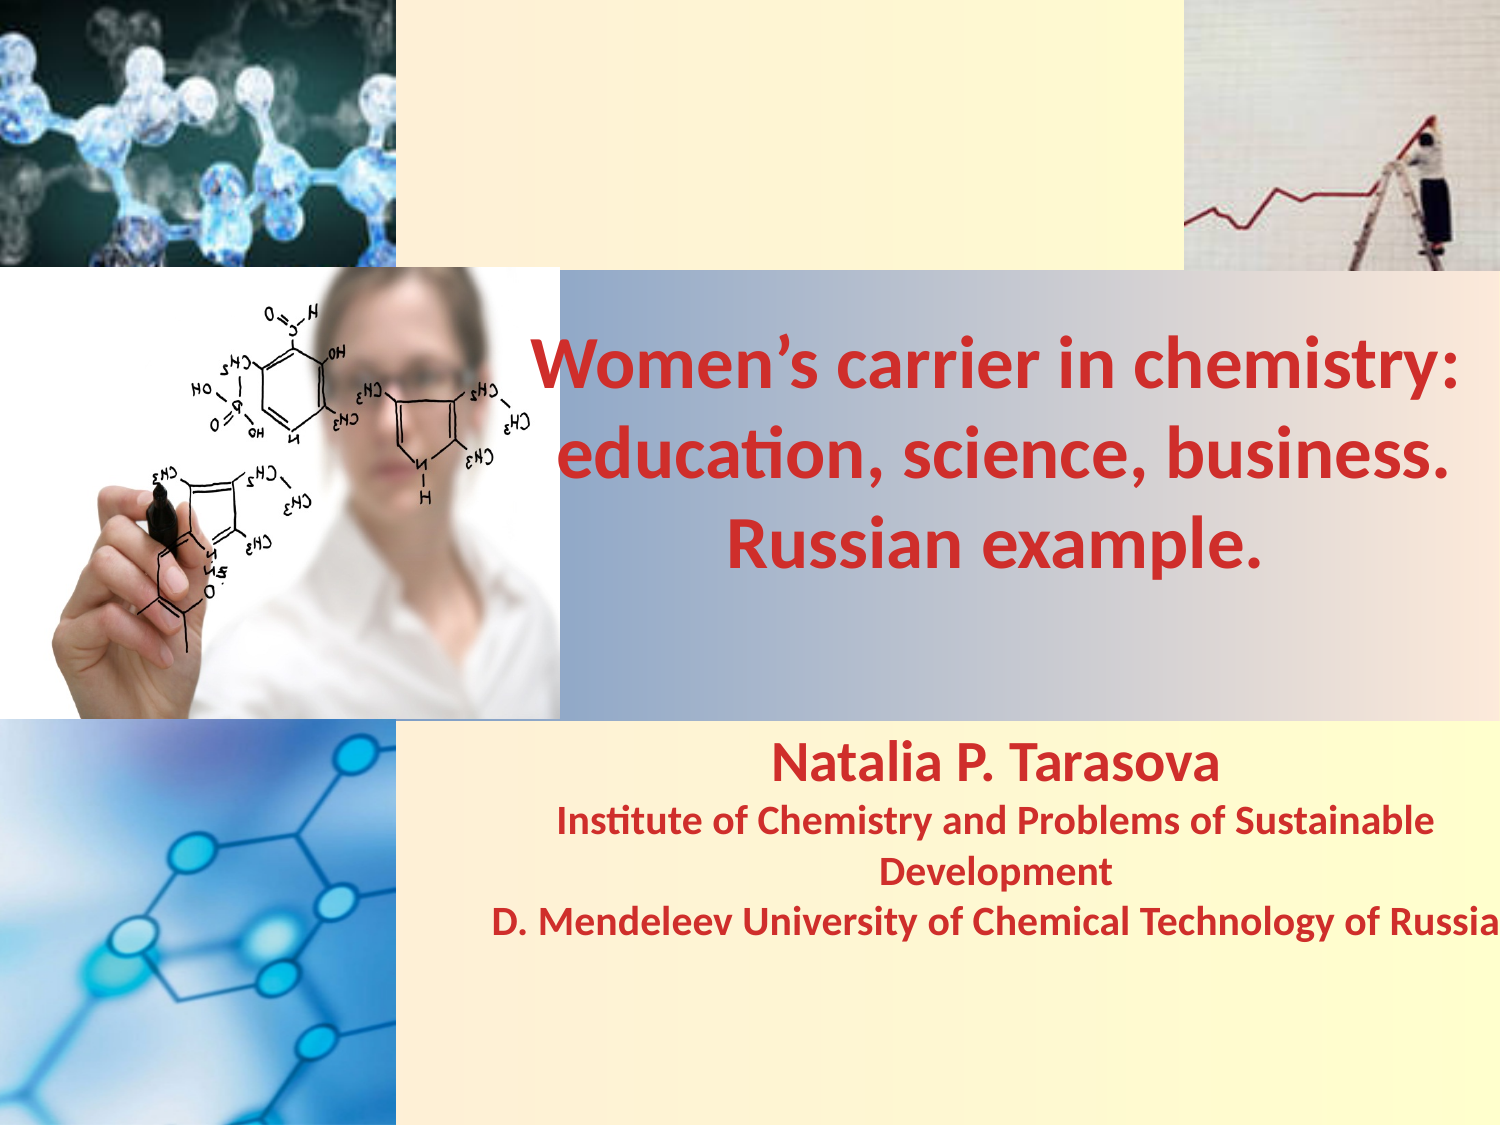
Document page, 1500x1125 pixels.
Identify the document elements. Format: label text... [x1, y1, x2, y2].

picture [0, 0, 561, 1125]
text_box Women’s carrier in chemistry: education, science, business. Russian example. Natalia P. Tarasova Institute of Chemistry and Problems of Sustainable Development D. Mendeleev University of Chemical Technology of Russia [454, 306, 1500, 951]
text_box [563, 268, 1500, 306]
picture [1183, 0, 1500, 271]
